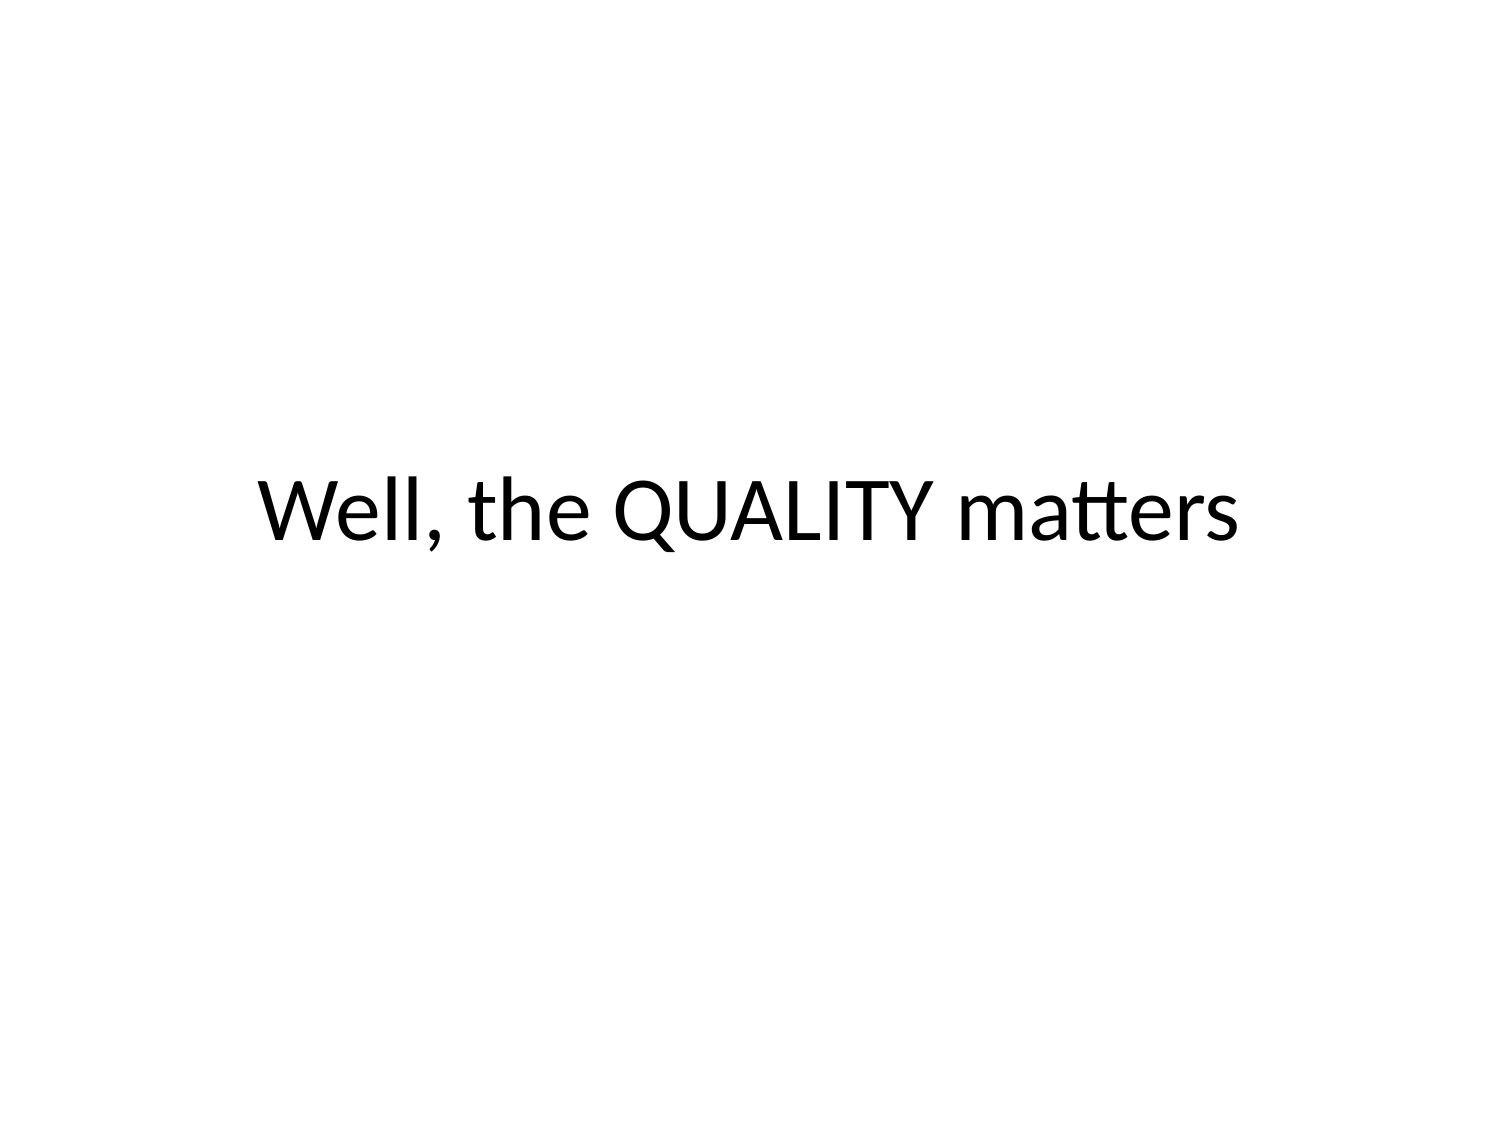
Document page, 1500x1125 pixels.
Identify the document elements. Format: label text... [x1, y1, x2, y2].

title Well, the QUALITY matters [75, 410, 1425, 598]
